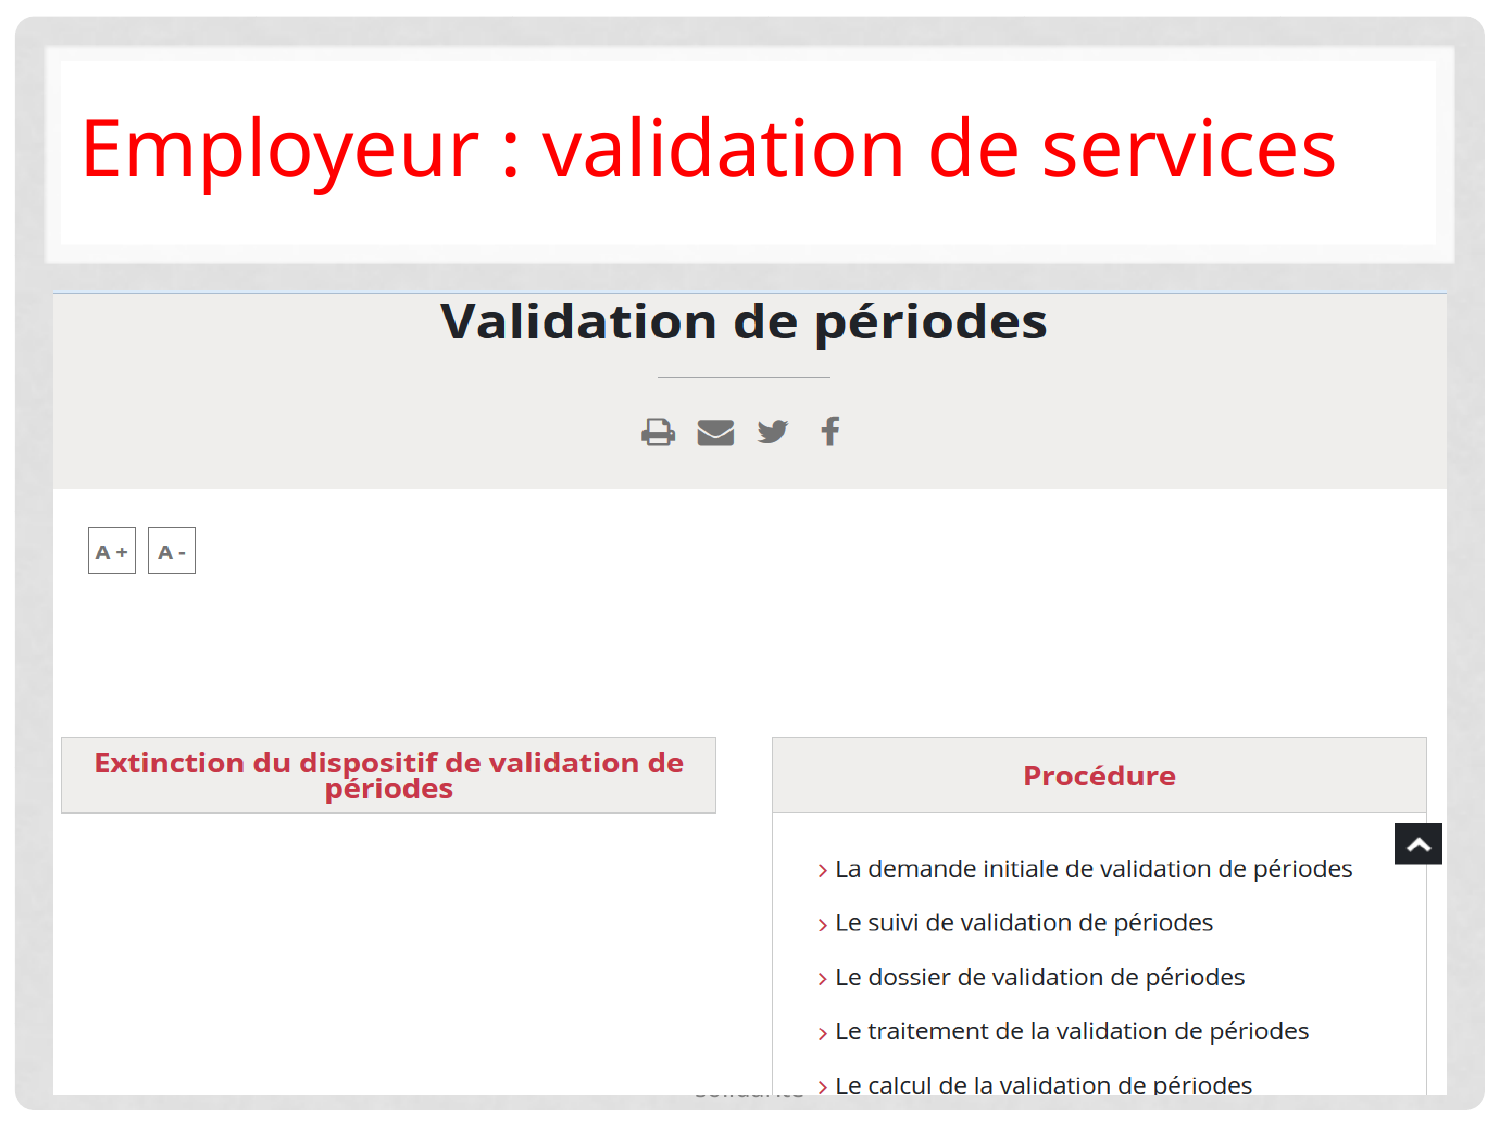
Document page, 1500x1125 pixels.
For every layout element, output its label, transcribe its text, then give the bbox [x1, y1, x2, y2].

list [52, 290, 1448, 1096]
text_box Employeur : validation de services [64, 90, 1447, 200]
footer Direction des retraites et de la solidarité [512, 1096, 988, 1103]
slide_number 18 [1074, 1096, 1425, 1103]
